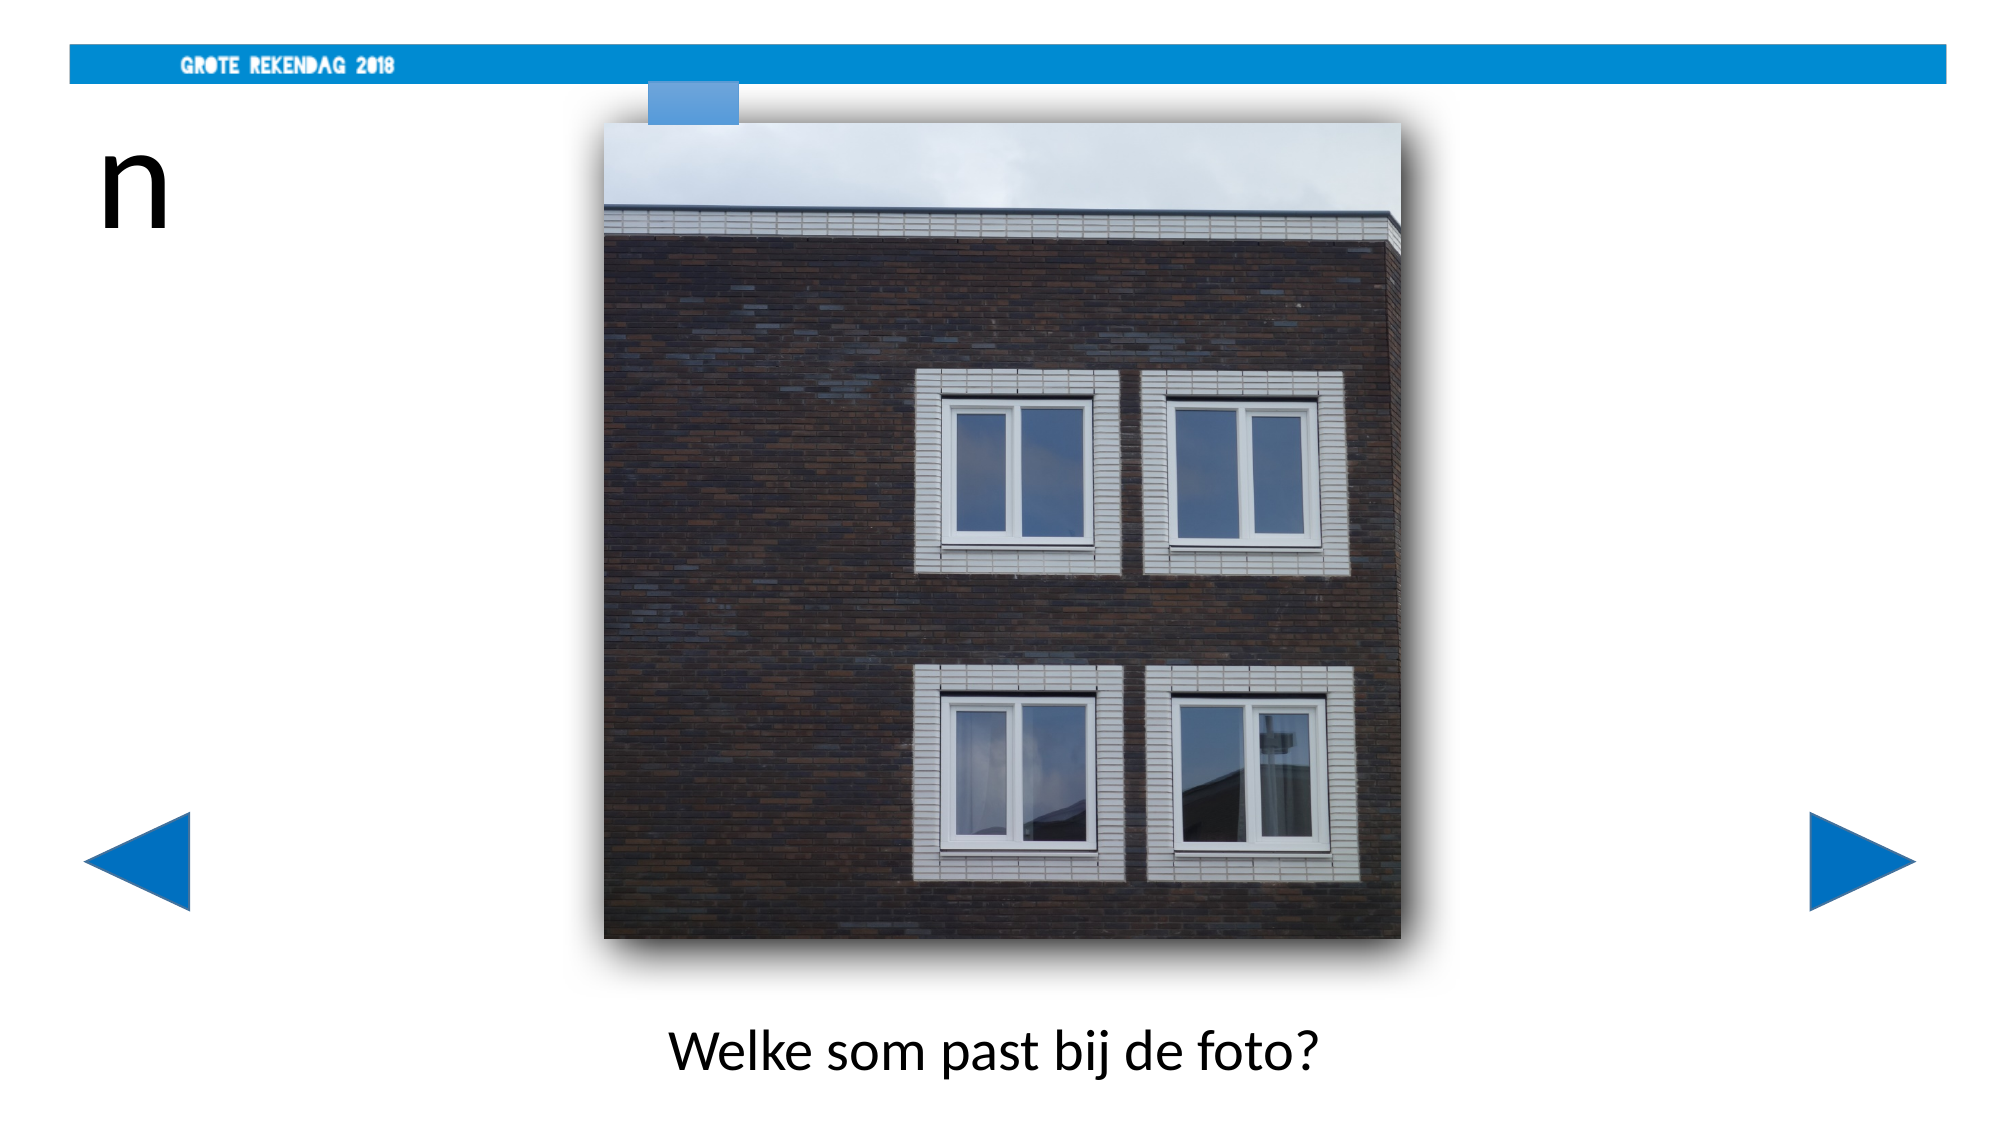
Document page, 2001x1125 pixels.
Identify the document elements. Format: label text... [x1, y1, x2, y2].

picture [357, 56, 394, 73]
picture [604, 123, 1401, 939]
picture [181, 56, 239, 73]
text_box n [80, 84, 190, 266]
picture [250, 56, 345, 73]
text_box [648, 84, 739, 123]
picture [54, 30, 1961, 84]
